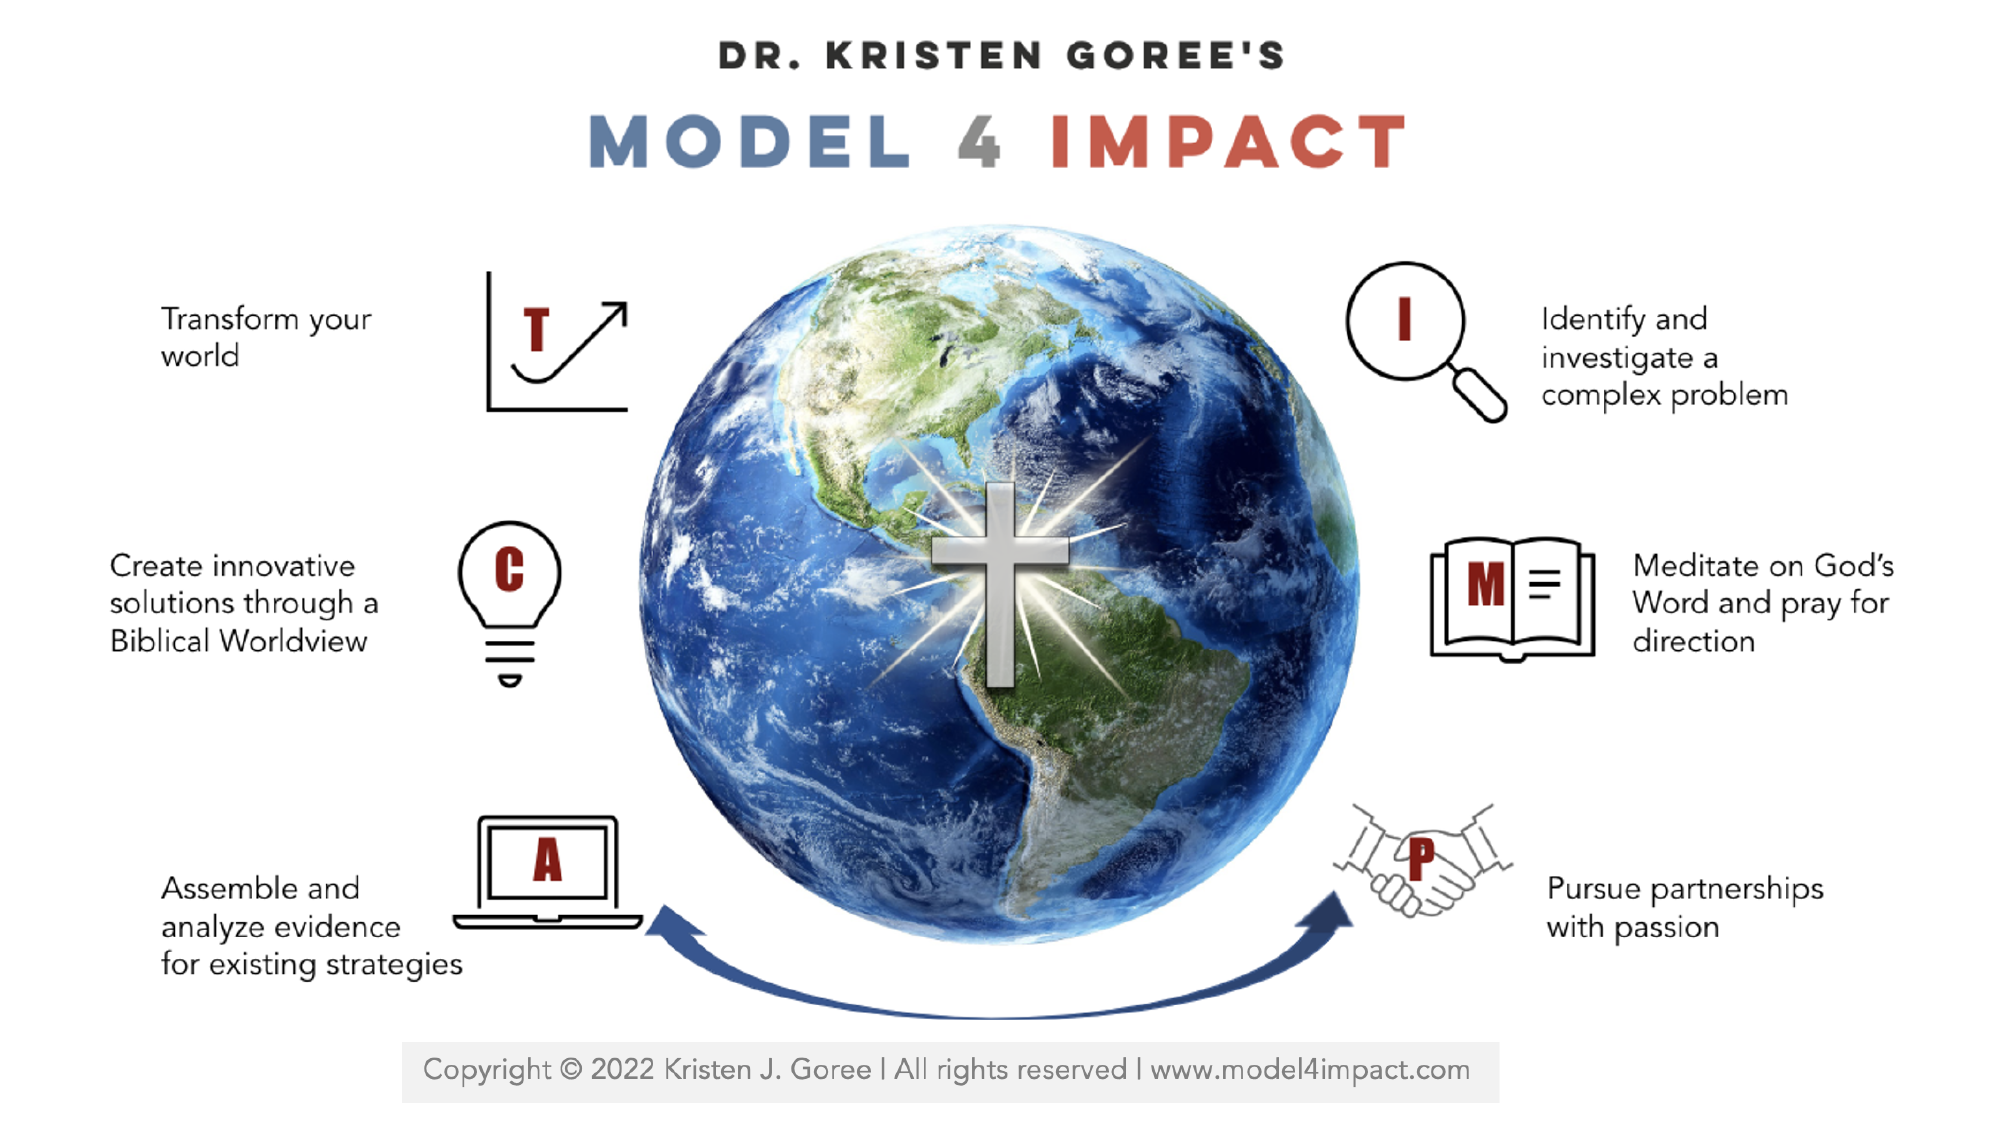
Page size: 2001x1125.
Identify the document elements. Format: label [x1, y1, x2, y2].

picture [85, 22, 1915, 1103]
